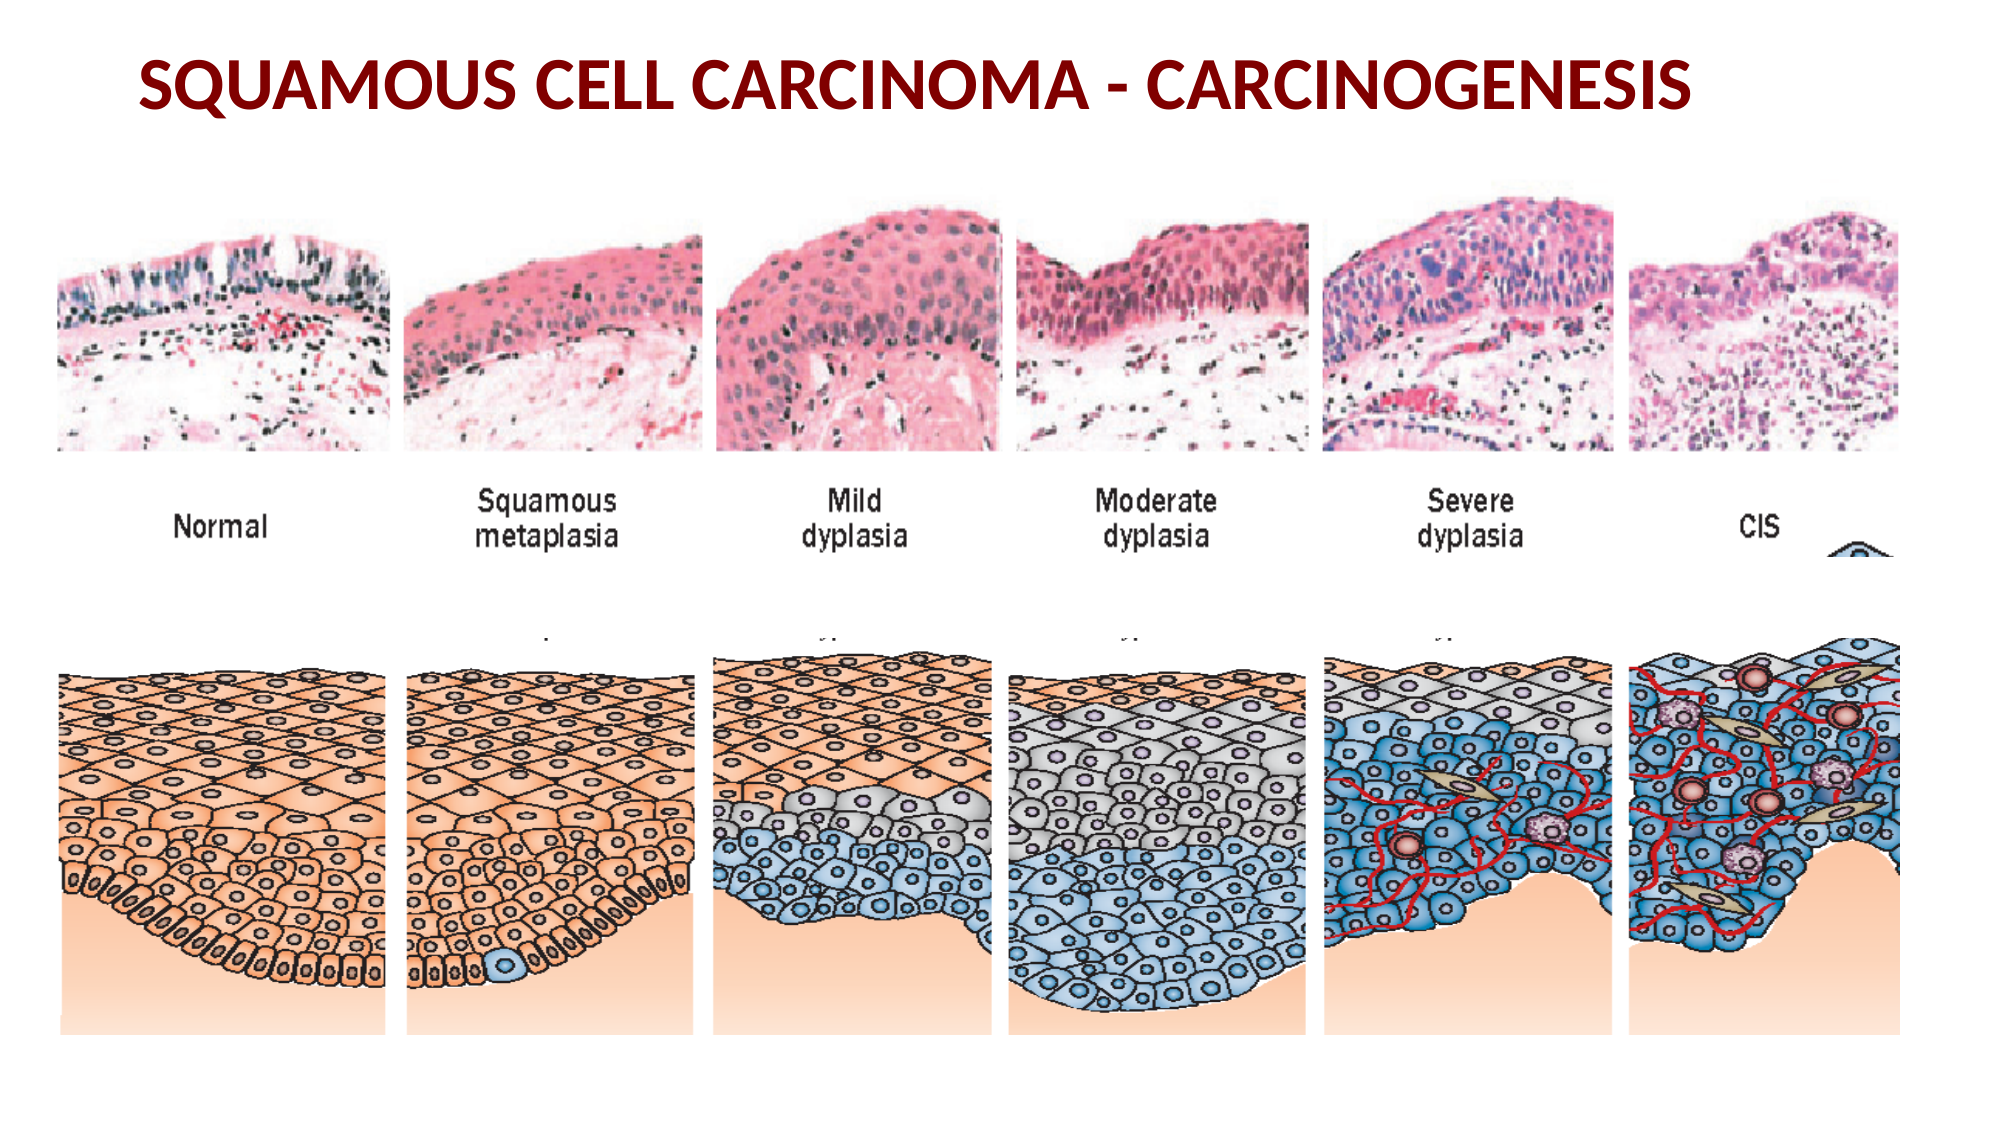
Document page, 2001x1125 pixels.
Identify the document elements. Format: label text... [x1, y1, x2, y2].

picture [56, 638, 1900, 1035]
title SQUAMOUS CELL CARCINOMA - CARCINOGENESIS [99, 45, 1734, 135]
picture [56, 179, 1900, 557]
